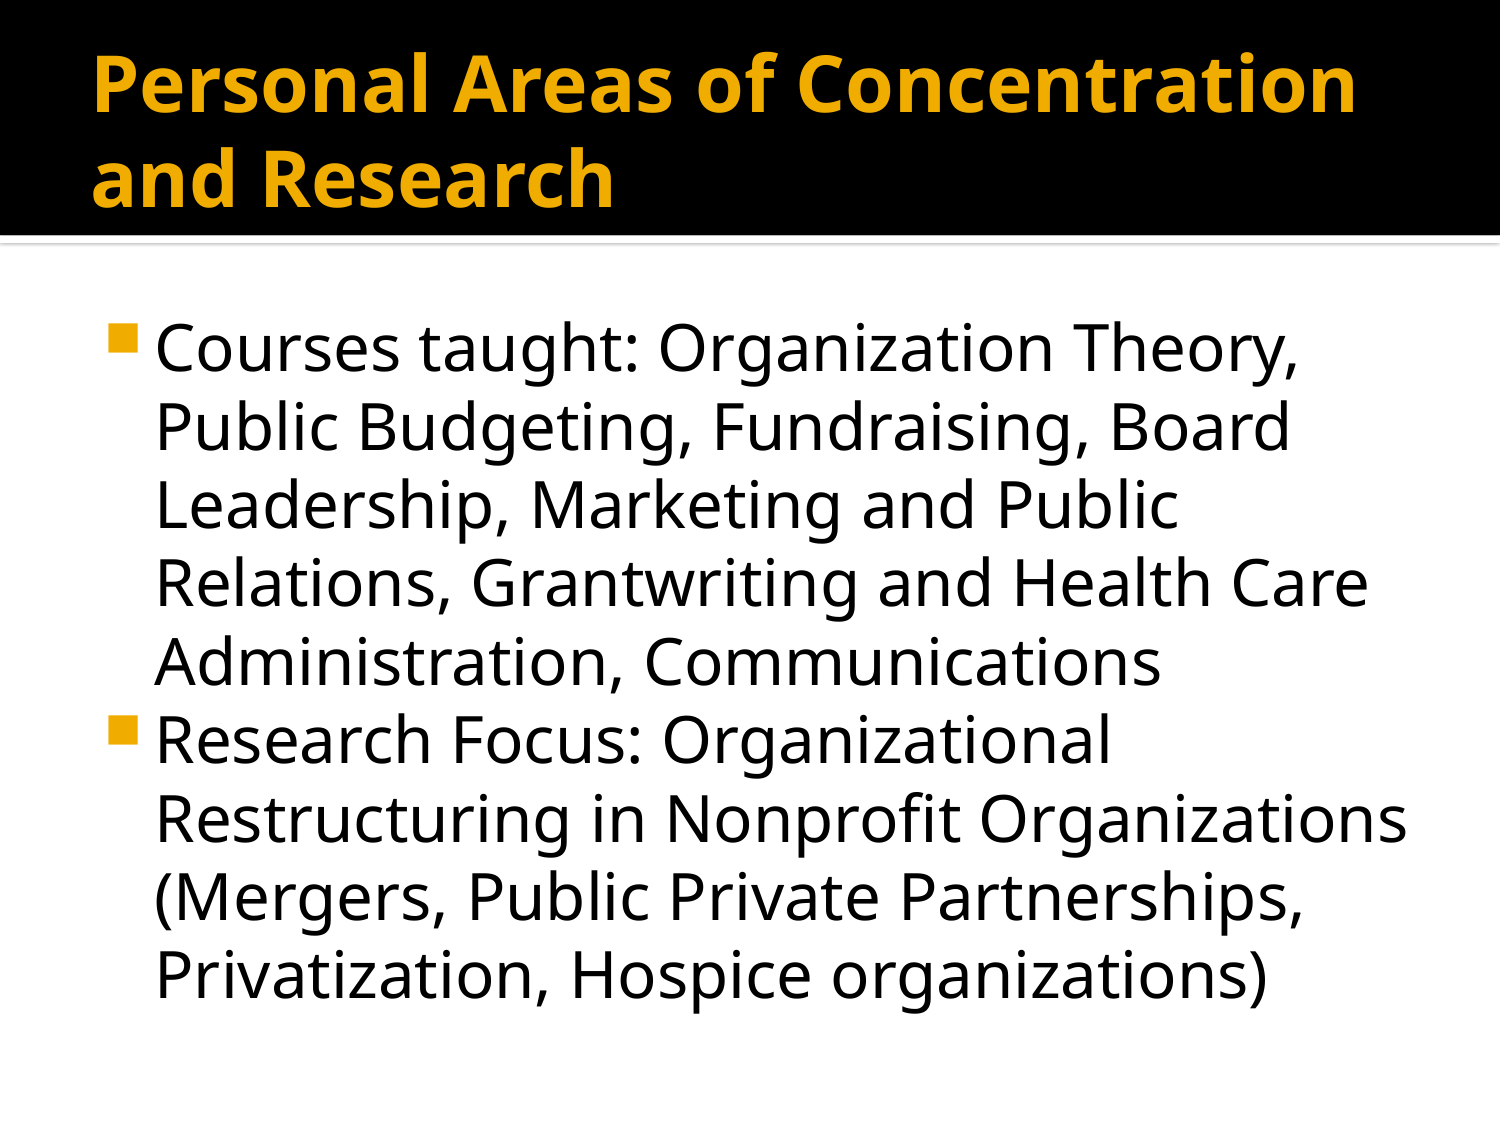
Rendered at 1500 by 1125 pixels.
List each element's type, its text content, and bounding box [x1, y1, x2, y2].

title Personal Areas of Concentration and Research [75, 25, 1425, 231]
list Courses taught: Organization Theory, Public Budgeting, Fundraising, Board Leadership, Marketing and Public Relations, Grantwriting and Health Care Administration, Communications Research Focus: Organizational Restructuring in Nonprofit Organizations (Mergers, Public Private Partnerships, Privatization, Hospice organizations) [75, 291, 1425, 1050]
